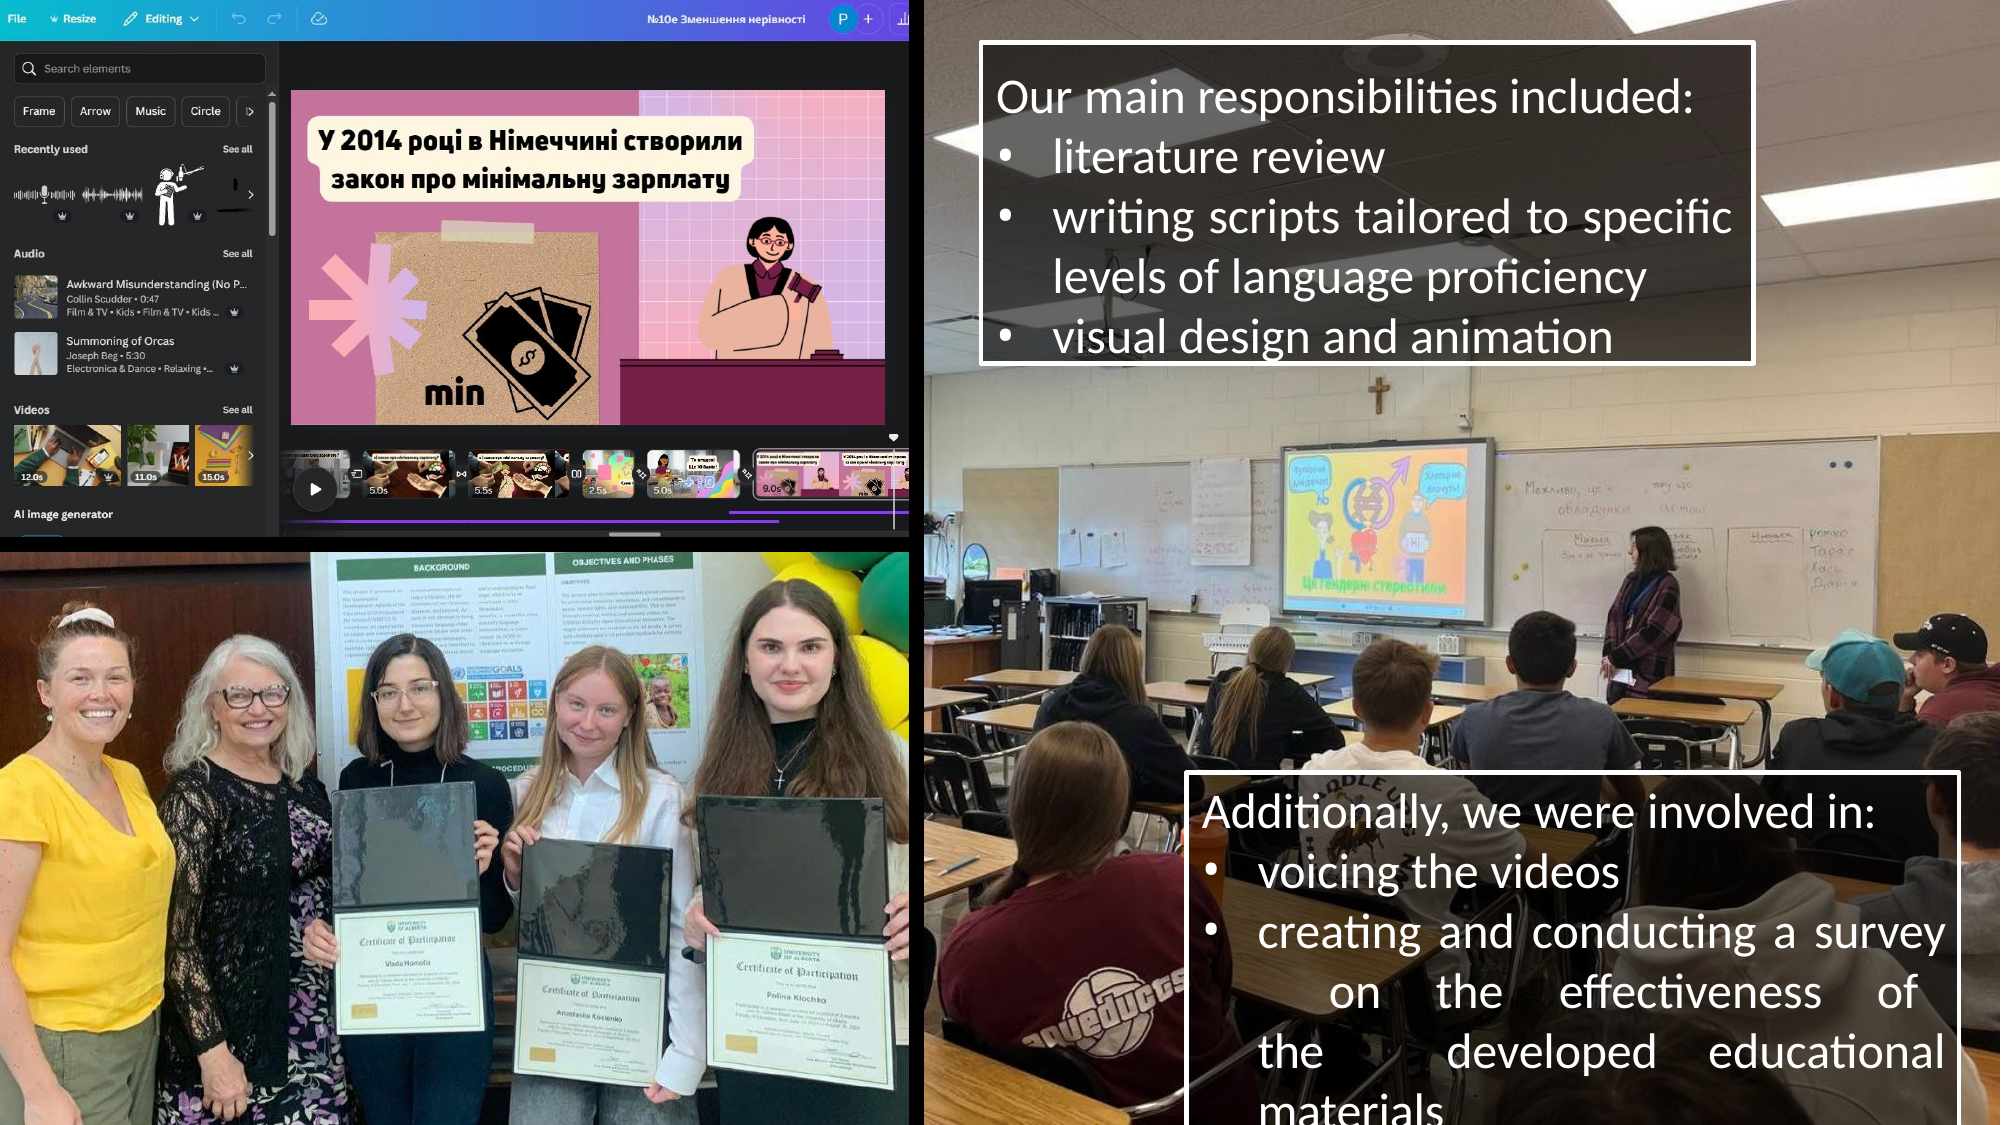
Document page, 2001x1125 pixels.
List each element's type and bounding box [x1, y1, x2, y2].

text_box [0, 0, 923, 1125]
picture [924, 0, 2000, 1125]
picture [0, 552, 909, 1125]
picture [0, 0, 909, 537]
